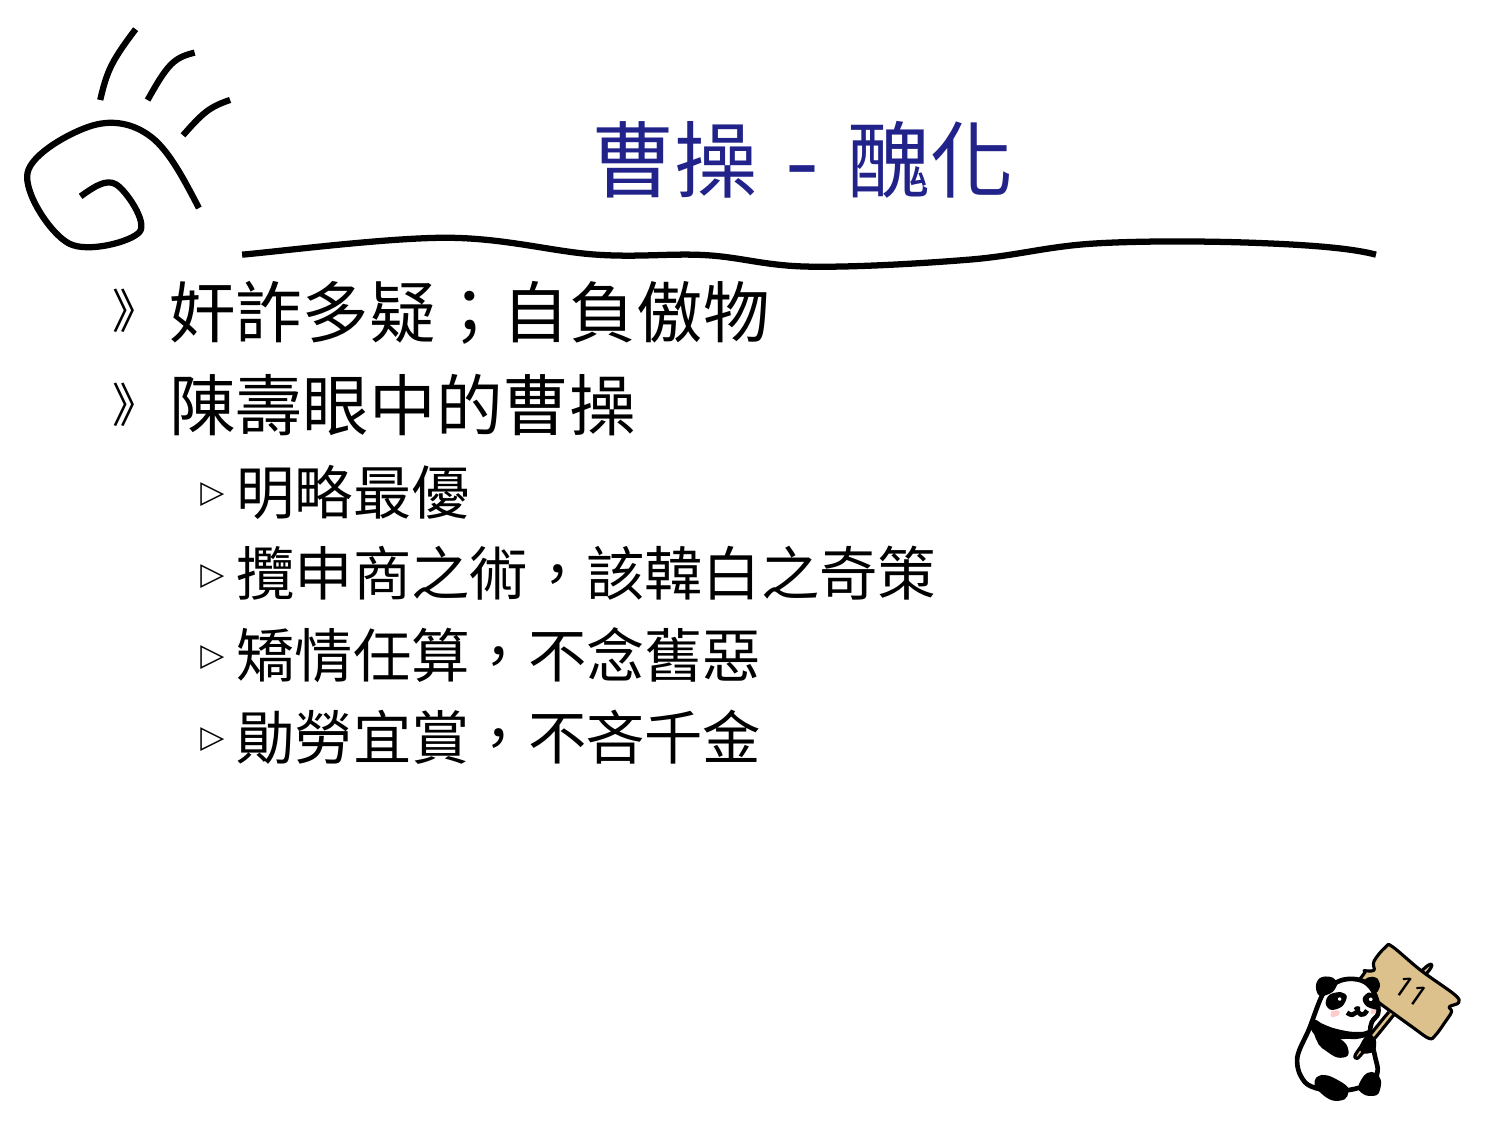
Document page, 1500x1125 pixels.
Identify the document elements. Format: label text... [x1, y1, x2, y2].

slide_number 11 [1388, 946, 1460, 1055]
title 曹操-醜化 [218, 64, 1388, 252]
list 奸詐多疑；自負傲物 陳壽眼中的曹操 明略最優 攬申商之術，該韓白之奇策 矯情任算，不念舊惡 勛勞宜賞，不吝千金 [97, 263, 1388, 1093]
